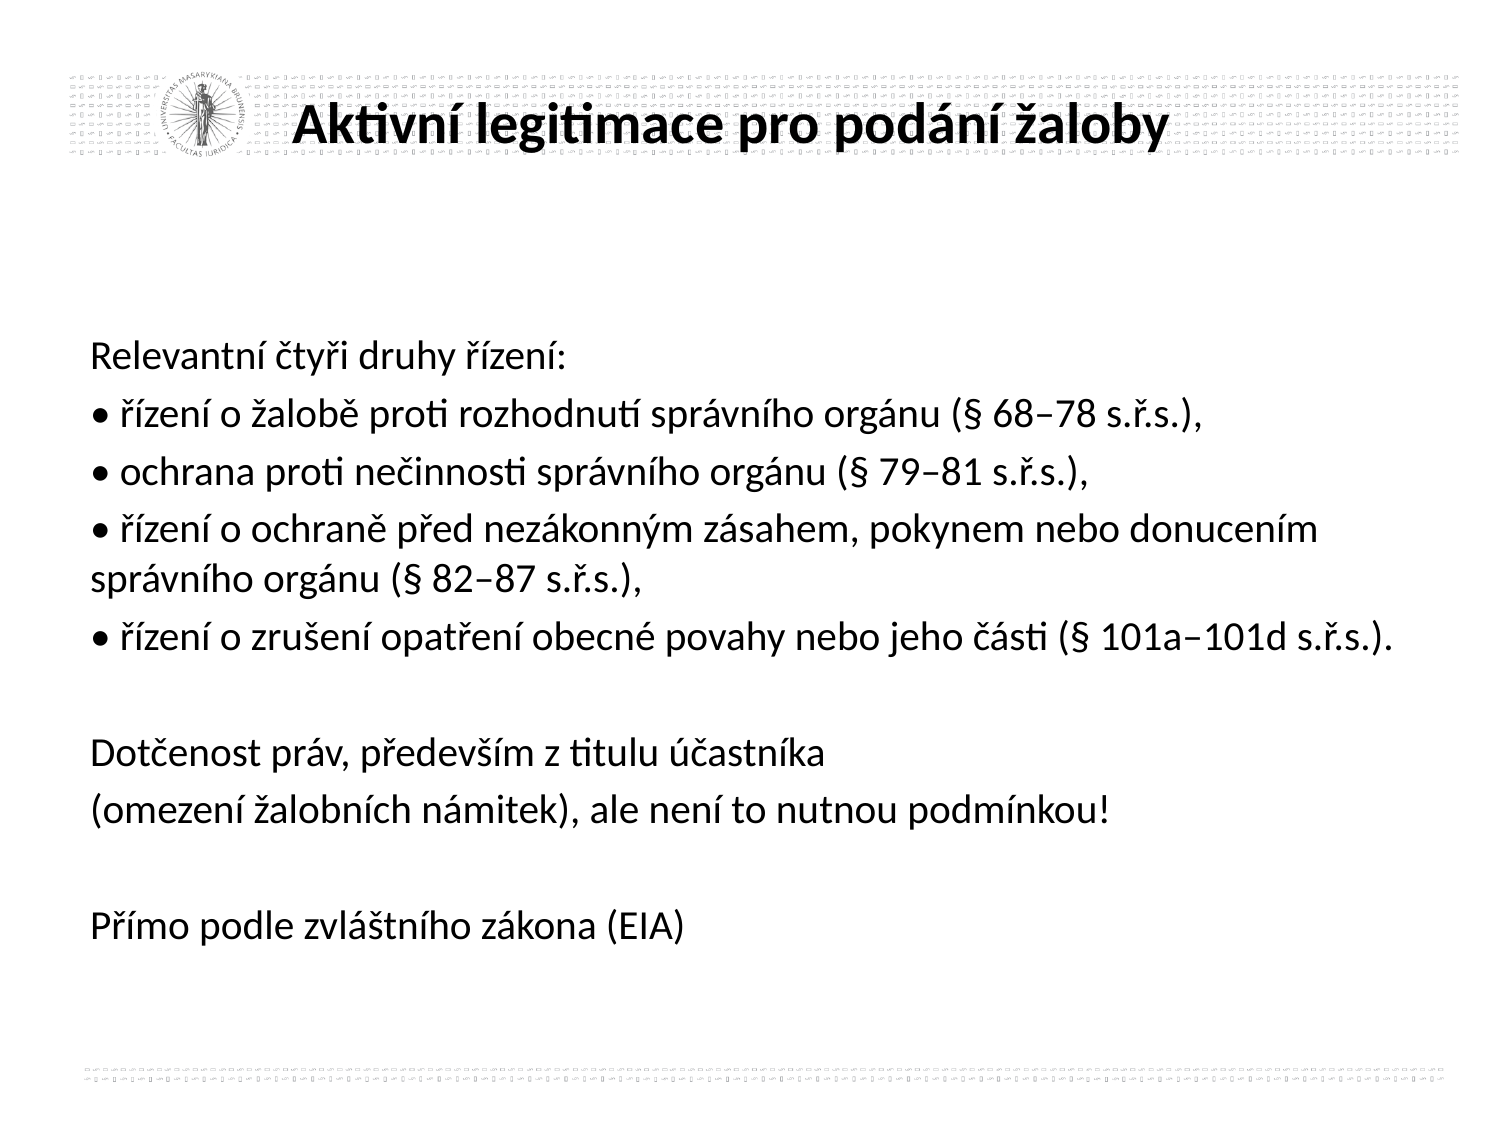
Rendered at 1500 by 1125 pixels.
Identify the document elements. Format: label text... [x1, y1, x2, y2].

picture [13, 1039, 1500, 1116]
list Relevantní čtyři druhy řízení: • řízení o žalobě proti rozhodnutí správního orgánu (§ 68–78 s.ř.s.), • ochrana proti nečinnosti správního orgánu (§ 79–81 s.ř.s.), • řízení o ochraně před nezákonným zásahem, pokynem nebo donucením správního orgánu (§ 82–87 s.ř.s.), • řízení o zrušení opatření obecné povahy nebo jeho části (§ 101a–101d s.ř.s.). Dotčenost práv, především z titulu účastníka (omezení žalobních námitek), ale není to nutnou podmínkou! Přímo podle zvláštního zákona (EIA) [75, 262, 1425, 1005]
picture [0, 42, 1500, 200]
